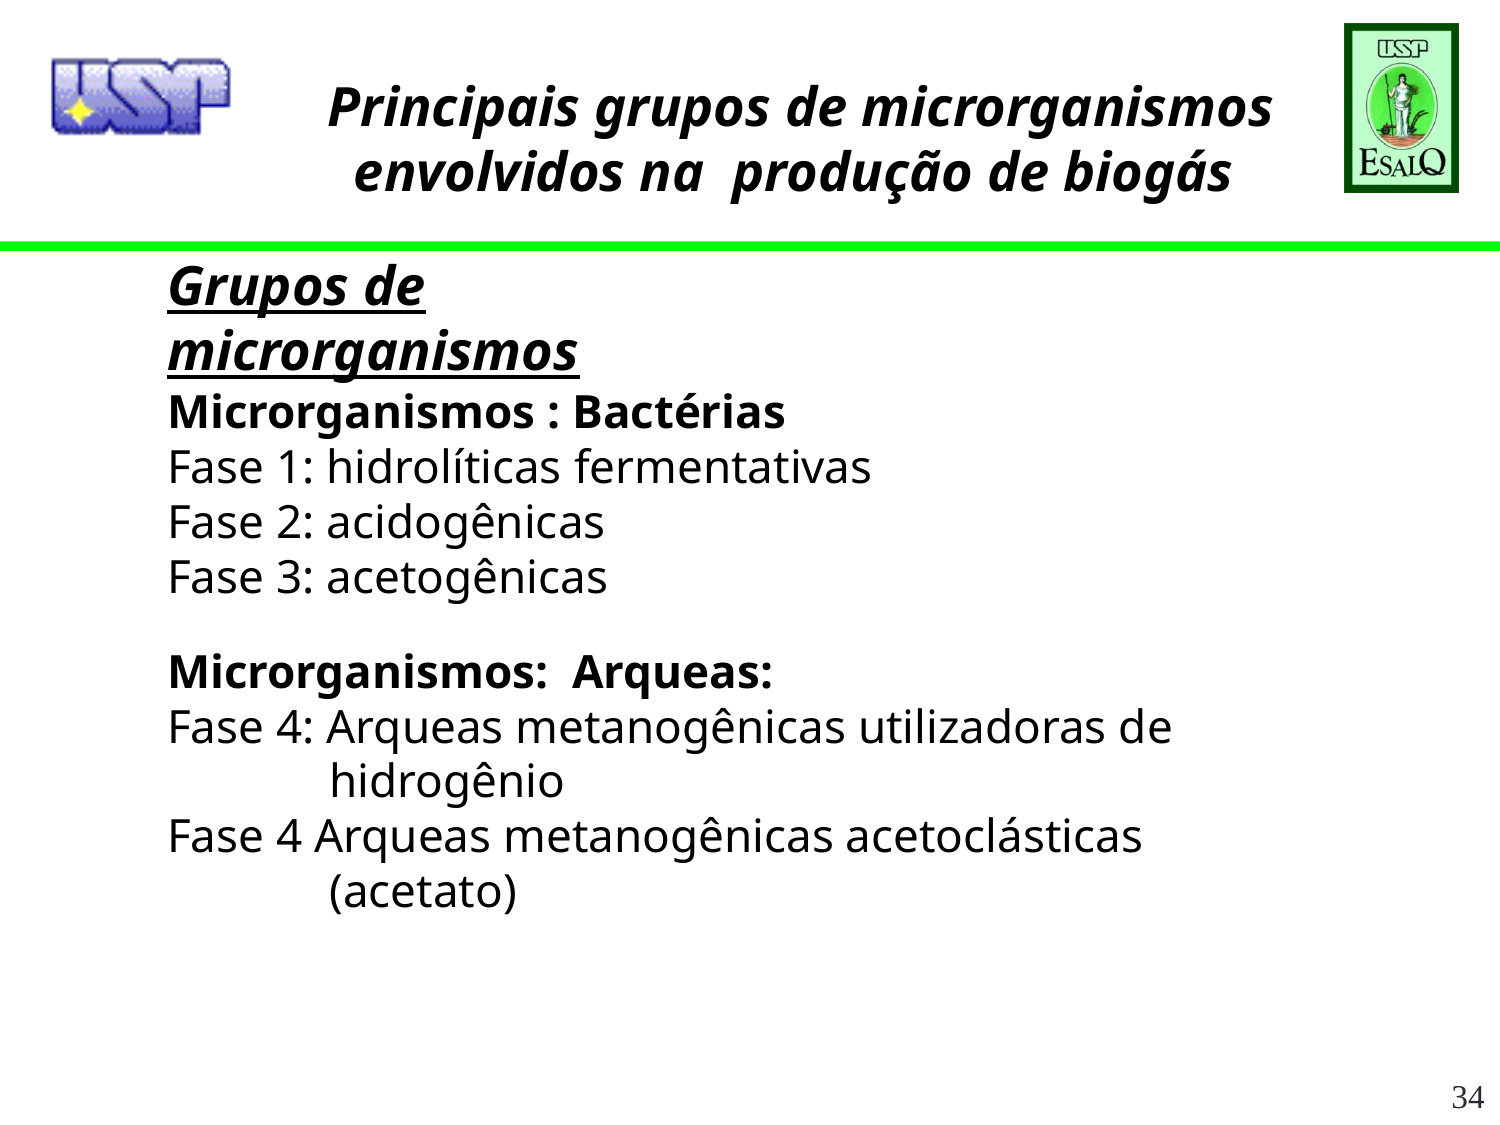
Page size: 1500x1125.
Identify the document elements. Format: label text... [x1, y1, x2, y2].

text_box Grupos de microrganismos [152, 257, 844, 375]
slide_number 34 [1405, 1067, 1500, 1125]
text_box Microrganismos : Bactérias Fase 1: hidrolíticas fermentativas Fase 2: acidogênicas Fase 3: acetogênicas Microrganismos: Arqueas: Fase 4: Arqueas metanogênicas utilizadoras de hidrogênio Fase 4 Arqueas metanogênicas acetoclásticas (acetato) [152, 375, 1254, 965]
picture [1344, 23, 1459, 193]
picture [35, 23, 243, 175]
text_box Principais grupos de microrganismos envolvidos na produção de biogás [246, 79, 1357, 197]
